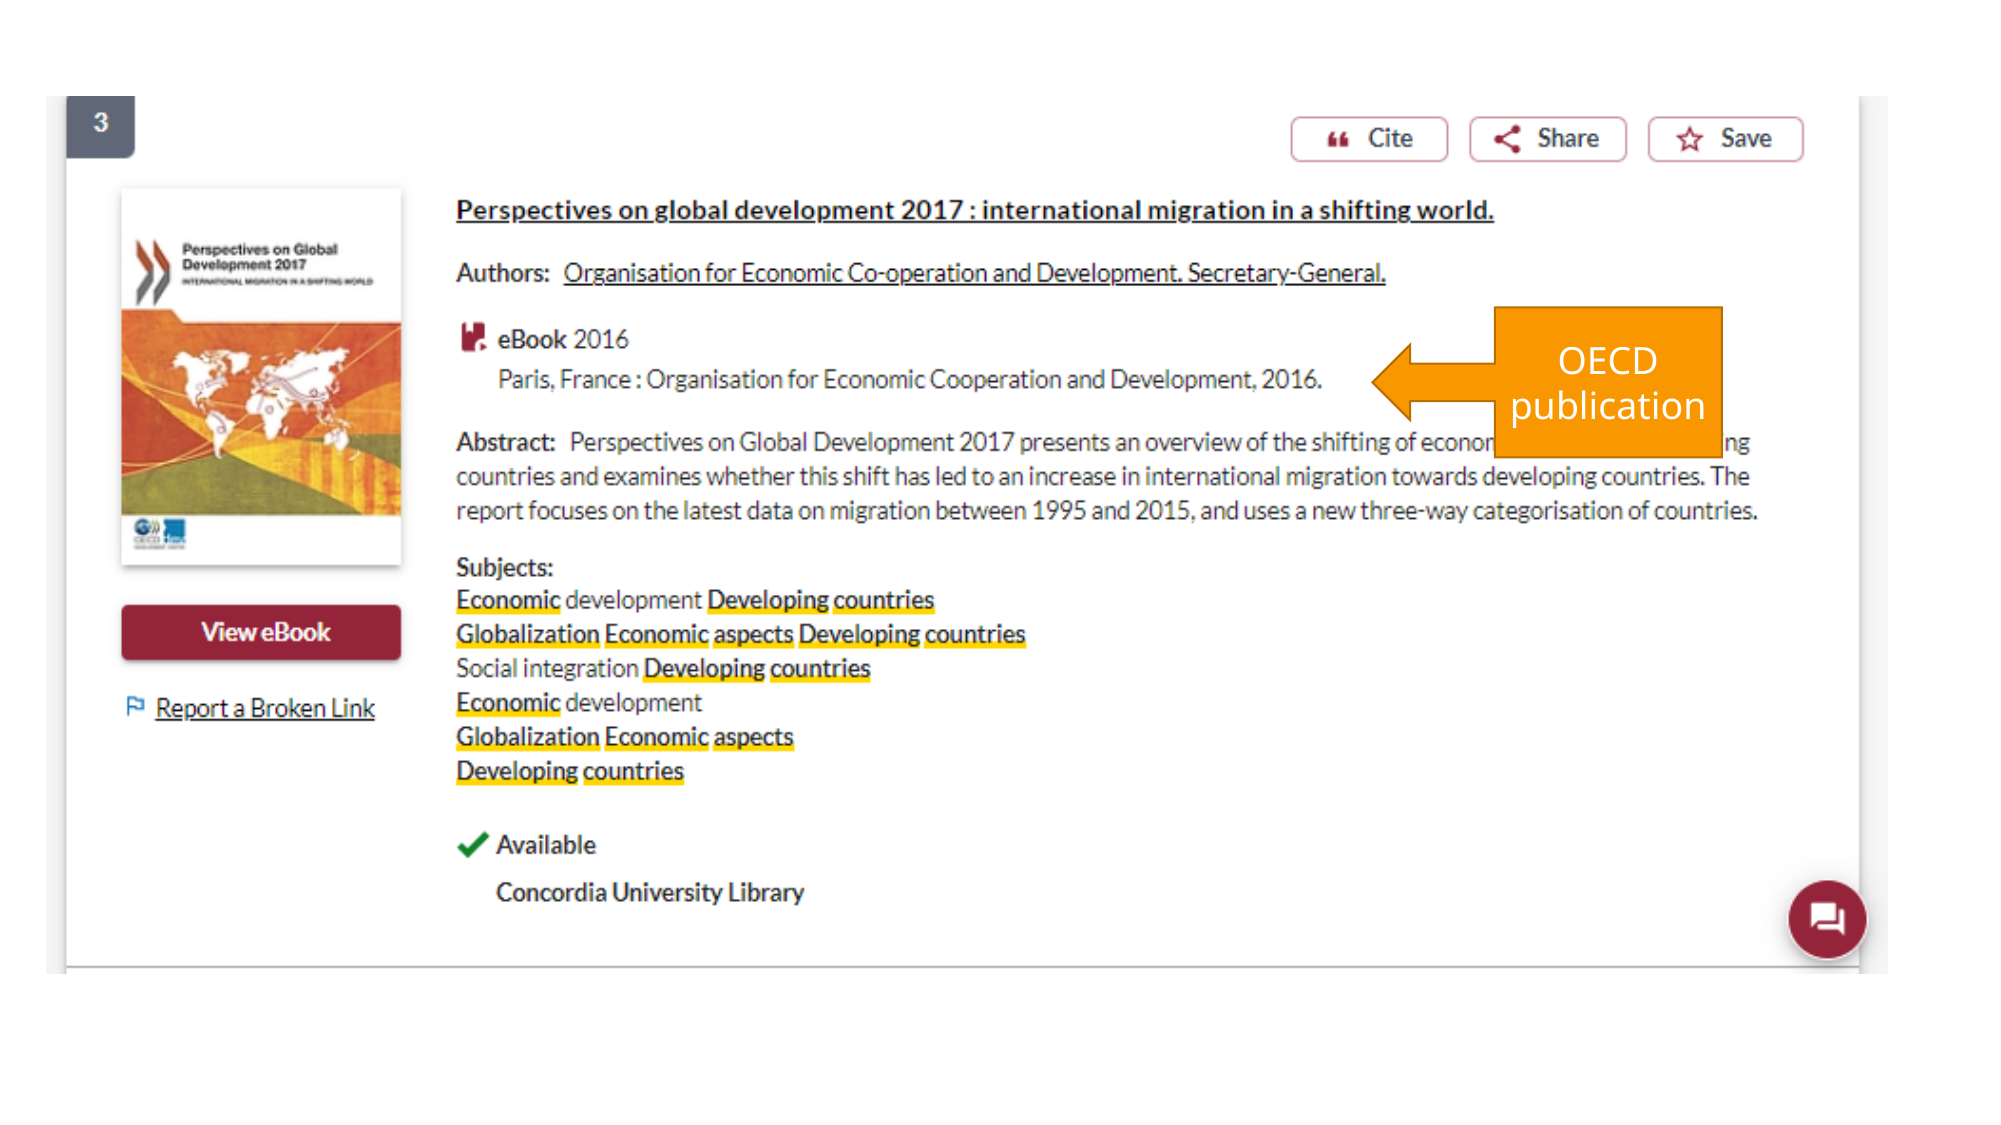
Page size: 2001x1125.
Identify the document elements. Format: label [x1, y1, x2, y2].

picture [46, 96, 1888, 974]
